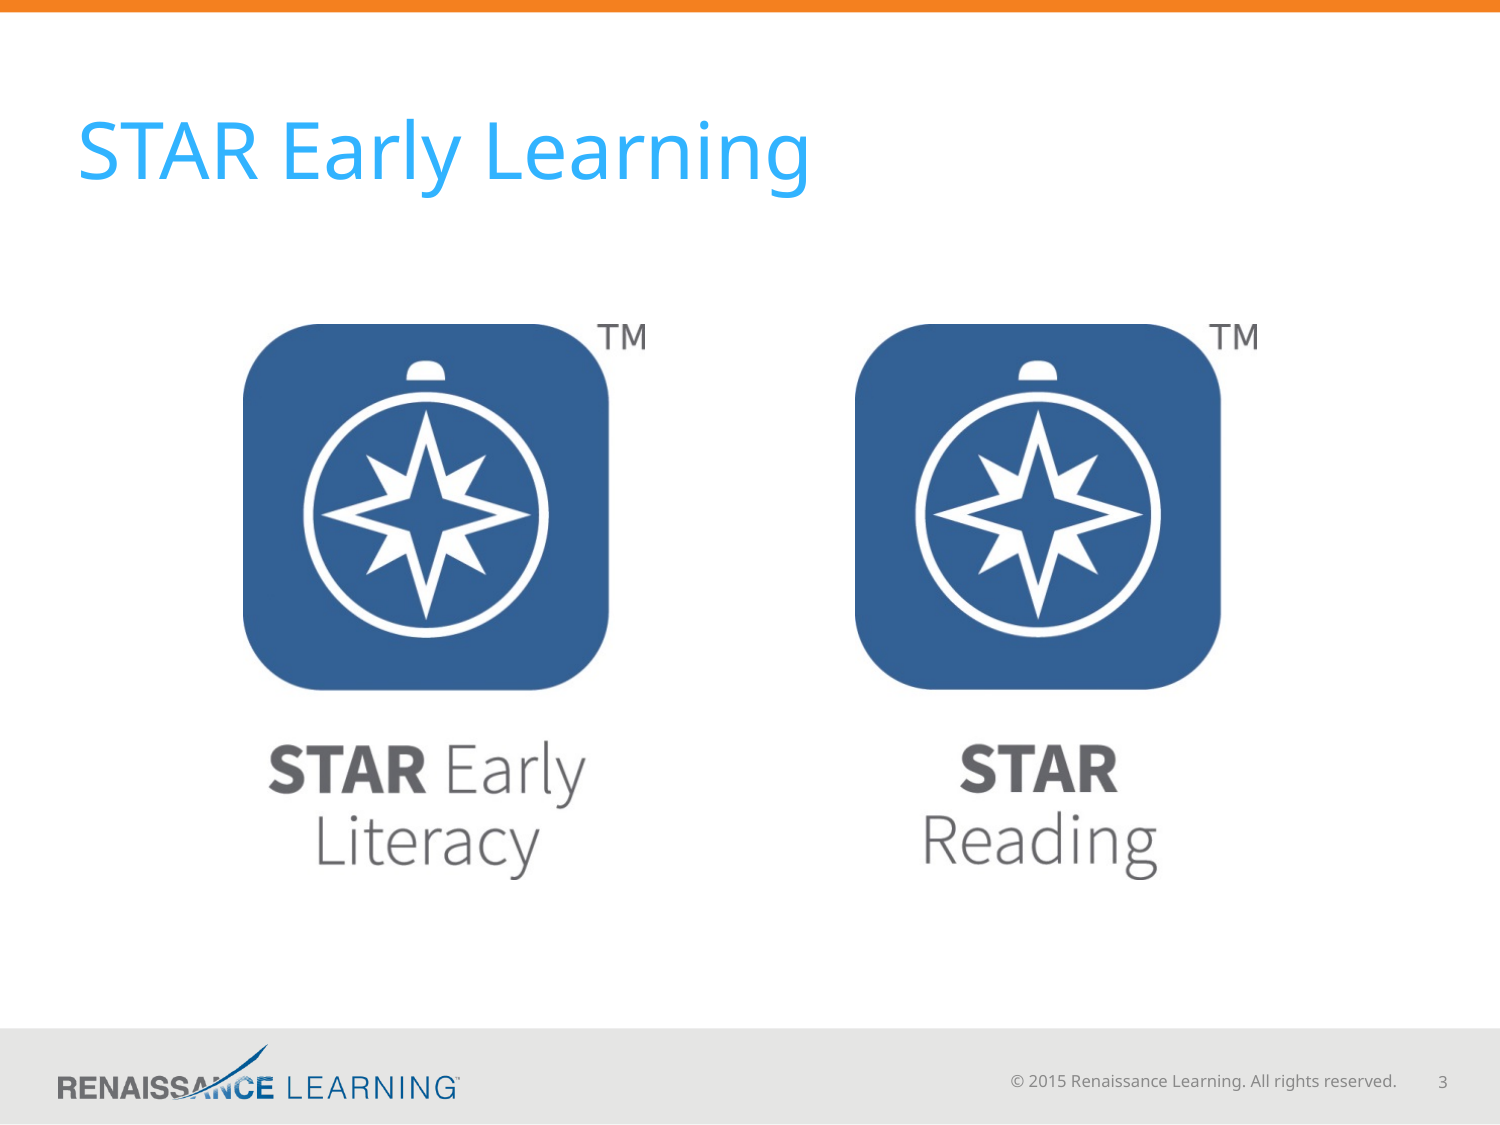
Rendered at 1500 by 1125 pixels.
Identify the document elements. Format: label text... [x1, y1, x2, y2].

picture [855, 324, 1257, 881]
picture [58, 1044, 460, 1100]
picture [242, 324, 646, 881]
title STAR Early Learning [62, 75, 1413, 220]
